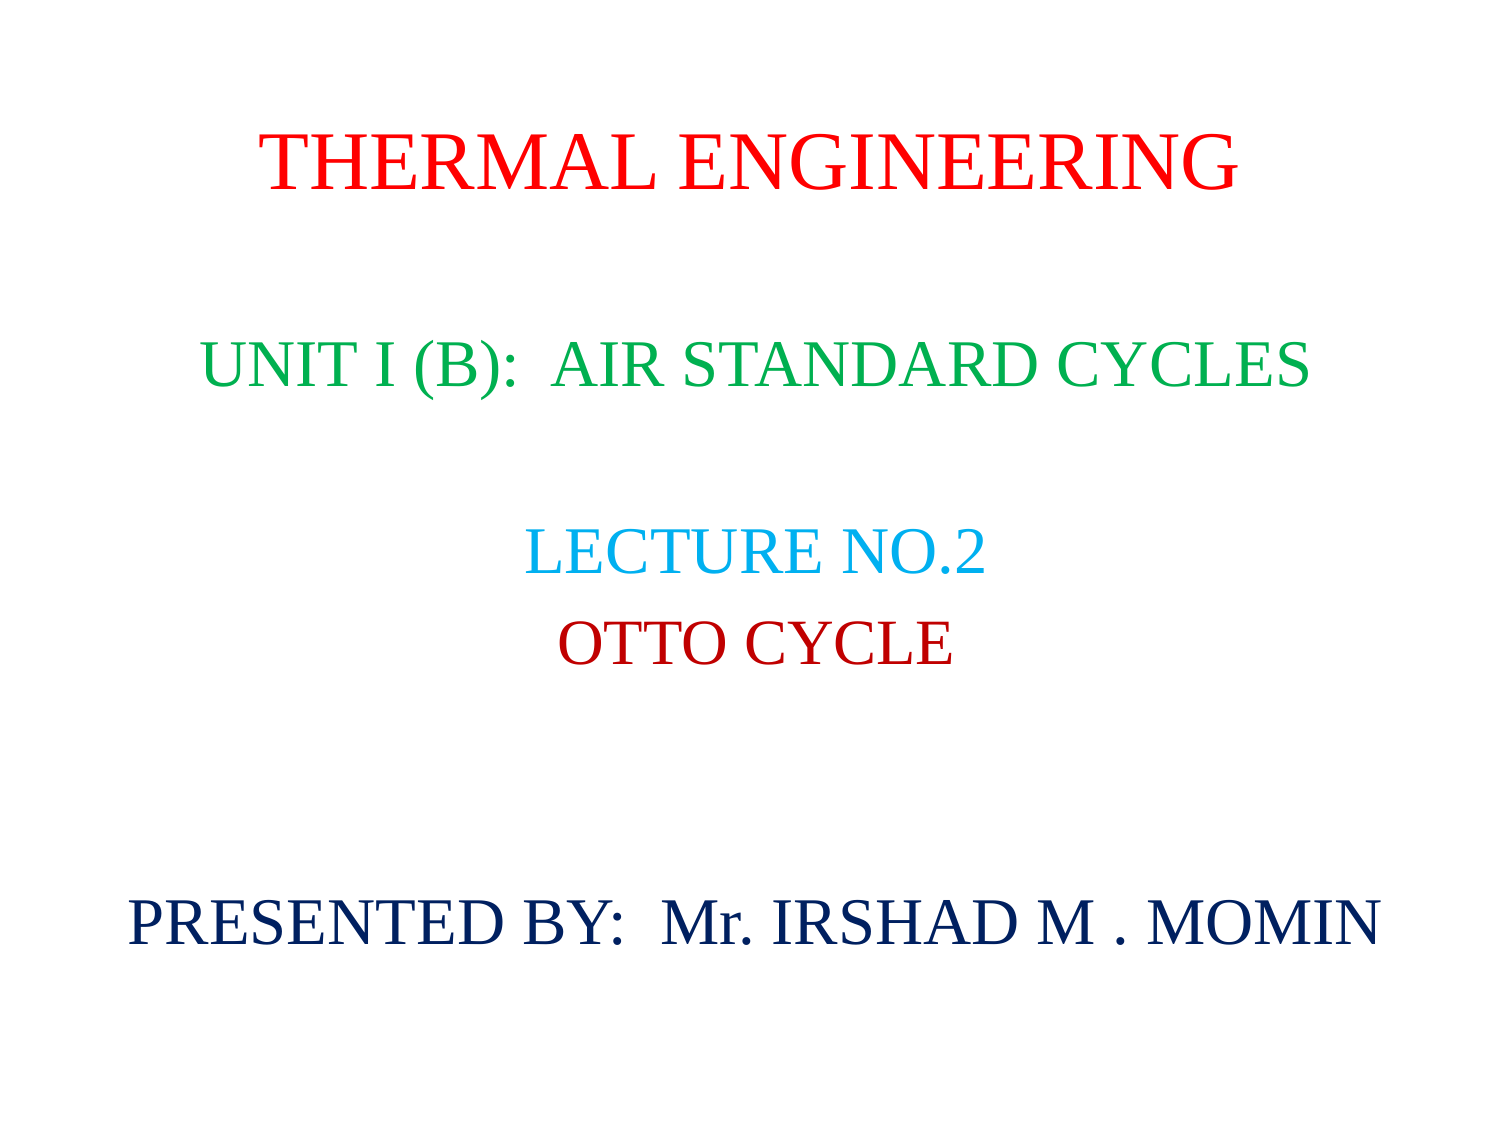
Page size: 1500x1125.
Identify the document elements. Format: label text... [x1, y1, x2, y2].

title THERMAL ENGINEERING [62, 75, 1438, 238]
subtitle UNIT I (B): AIR STANDARD CYCLES LECTURE NO.2 OTTO CYCLE PRESENTED BY: Mr. IRSHAD M . MOMIN [87, 312, 1425, 1013]
